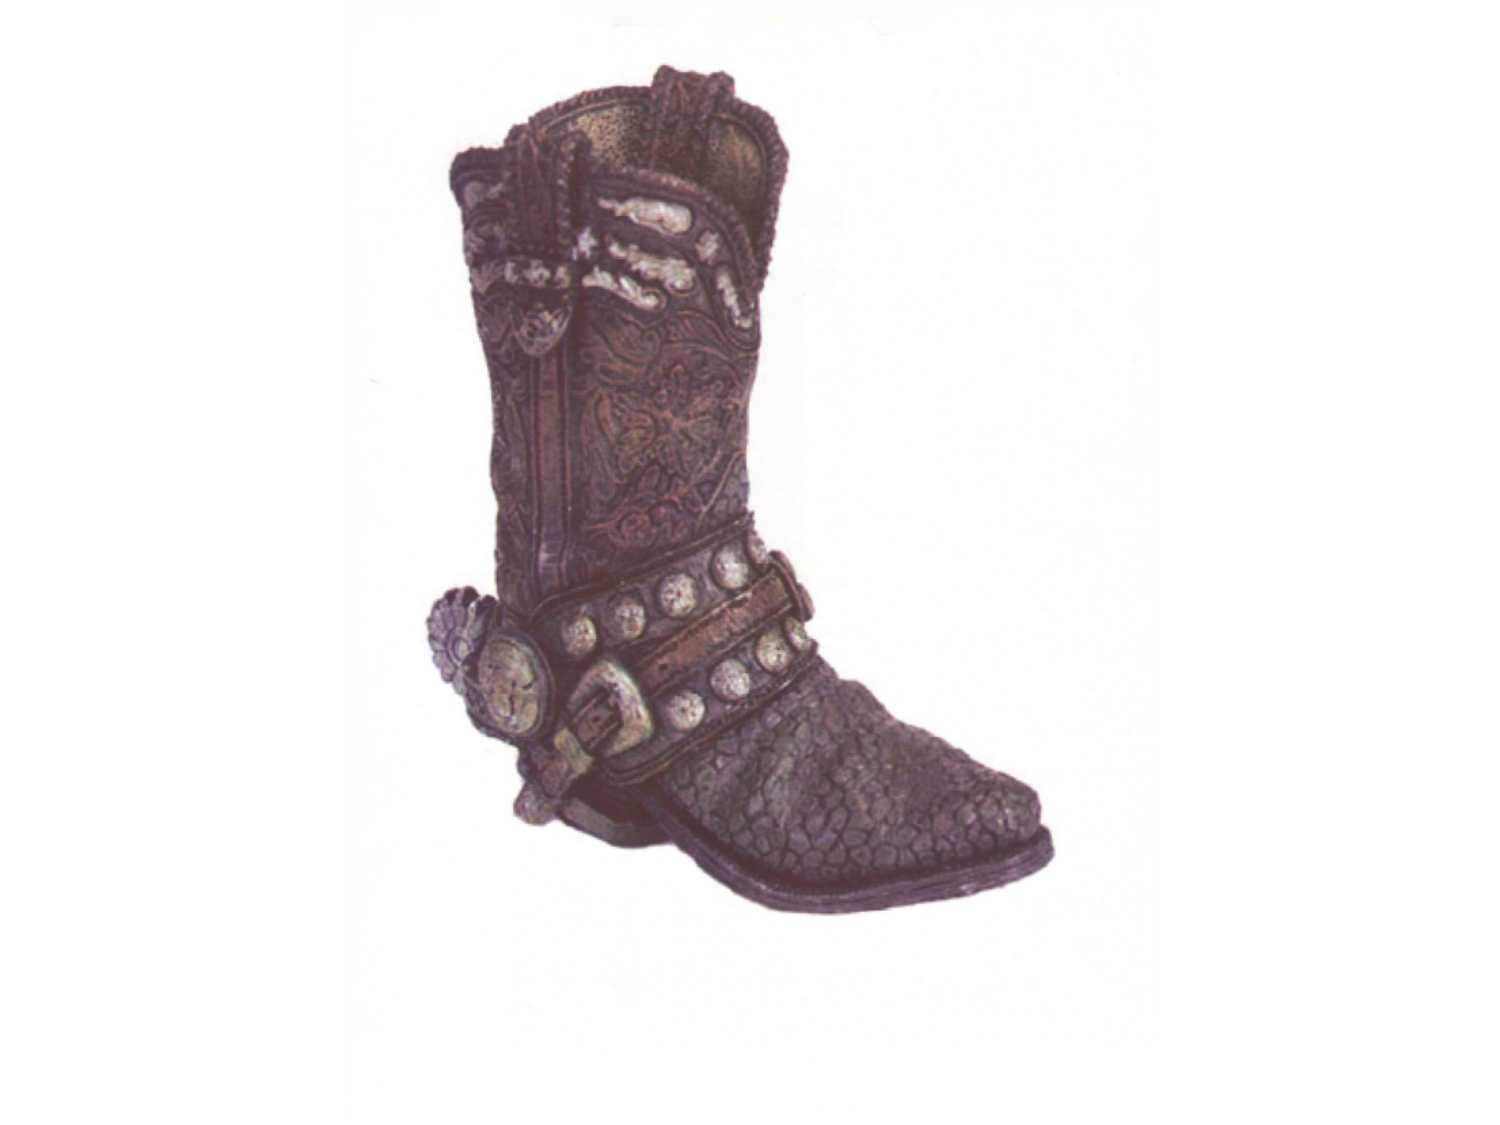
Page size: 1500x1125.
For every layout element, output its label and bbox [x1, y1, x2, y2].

picture [341, 0, 1159, 1125]
